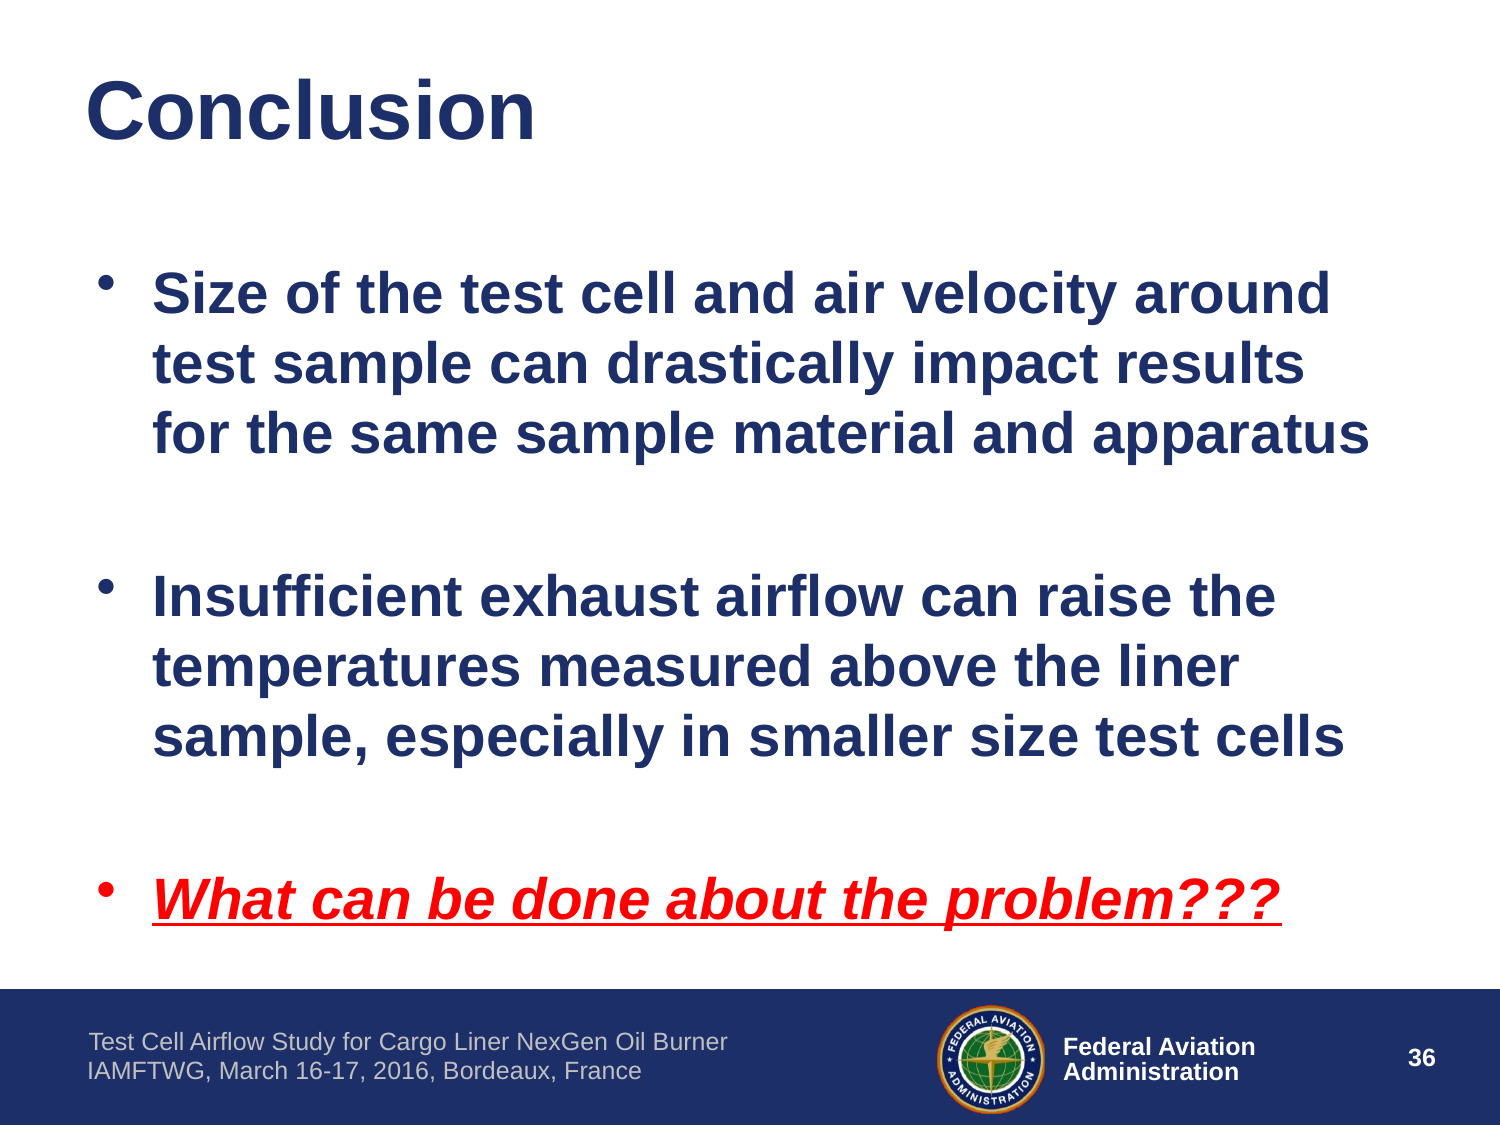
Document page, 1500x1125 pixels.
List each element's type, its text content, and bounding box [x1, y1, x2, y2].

title Conclusion [70, 56, 1461, 157]
list Size of the test cell and air velocity around test sample can drastically impact results for the same sample material and apparatus Insufficient exhaust airflow can raise the temperatures measured above the liner sample, especially in smaller size test cells What can be done about the problem??? [80, 247, 1403, 968]
picture [936, 1004, 1045, 1114]
